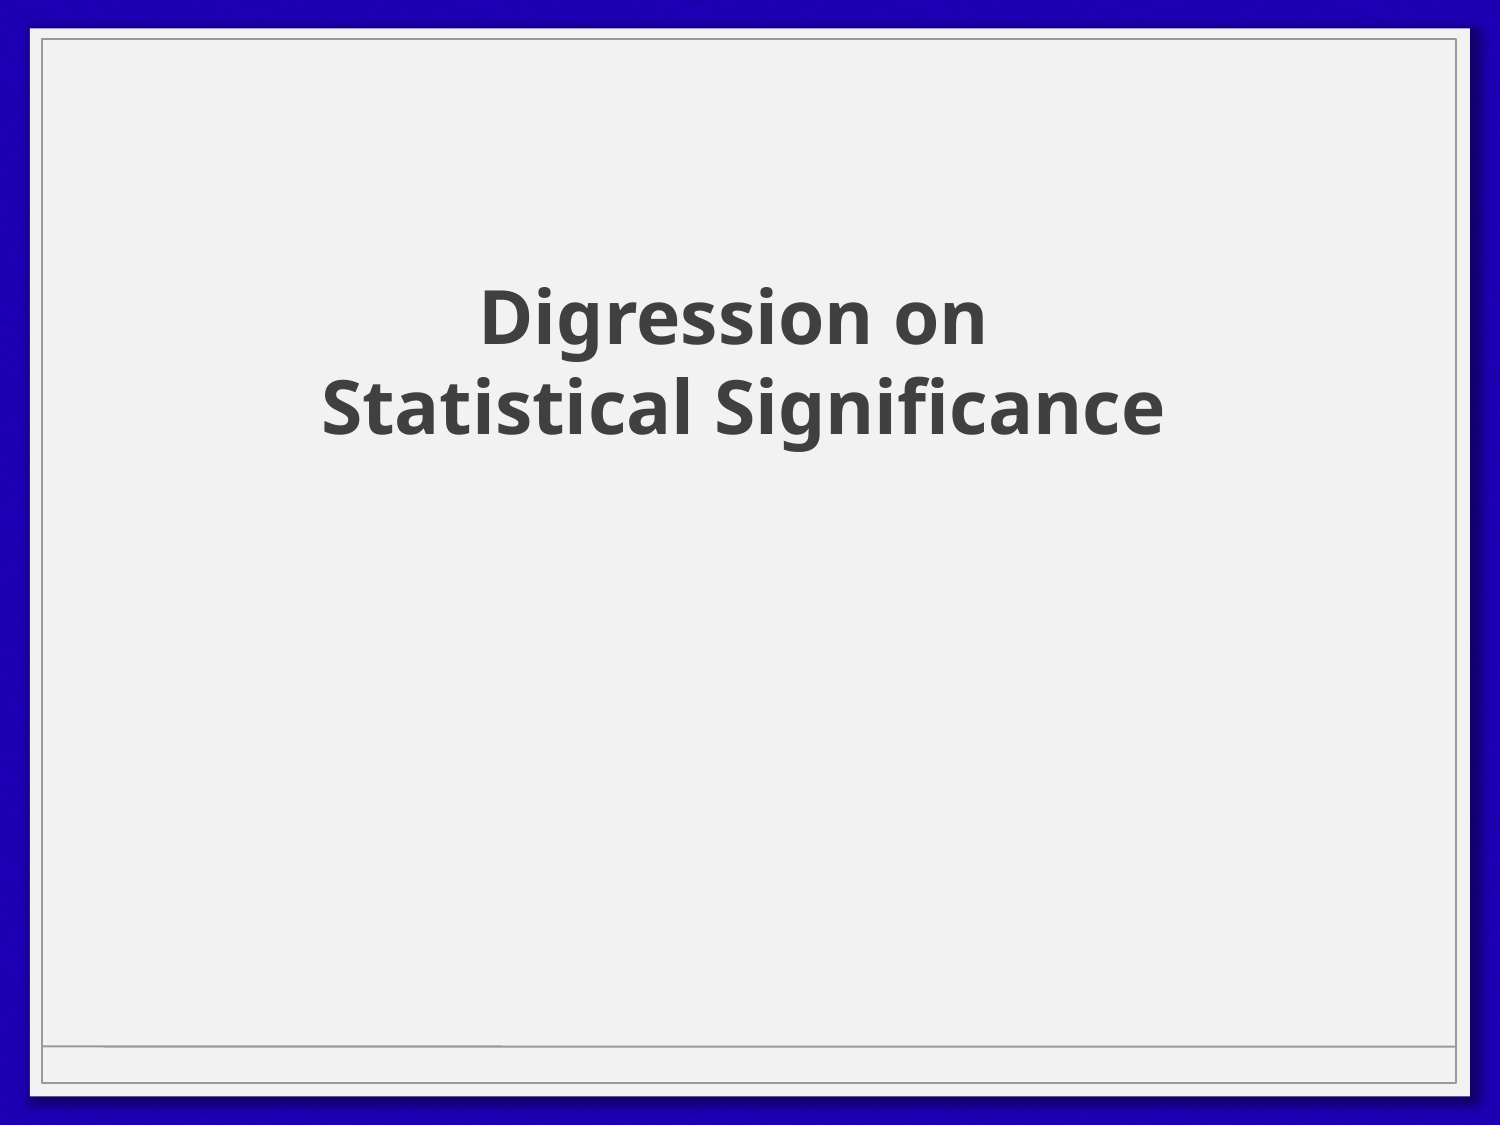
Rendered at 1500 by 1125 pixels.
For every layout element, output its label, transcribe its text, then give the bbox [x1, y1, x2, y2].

title Digression on Statistical Significance [75, 249, 1413, 470]
